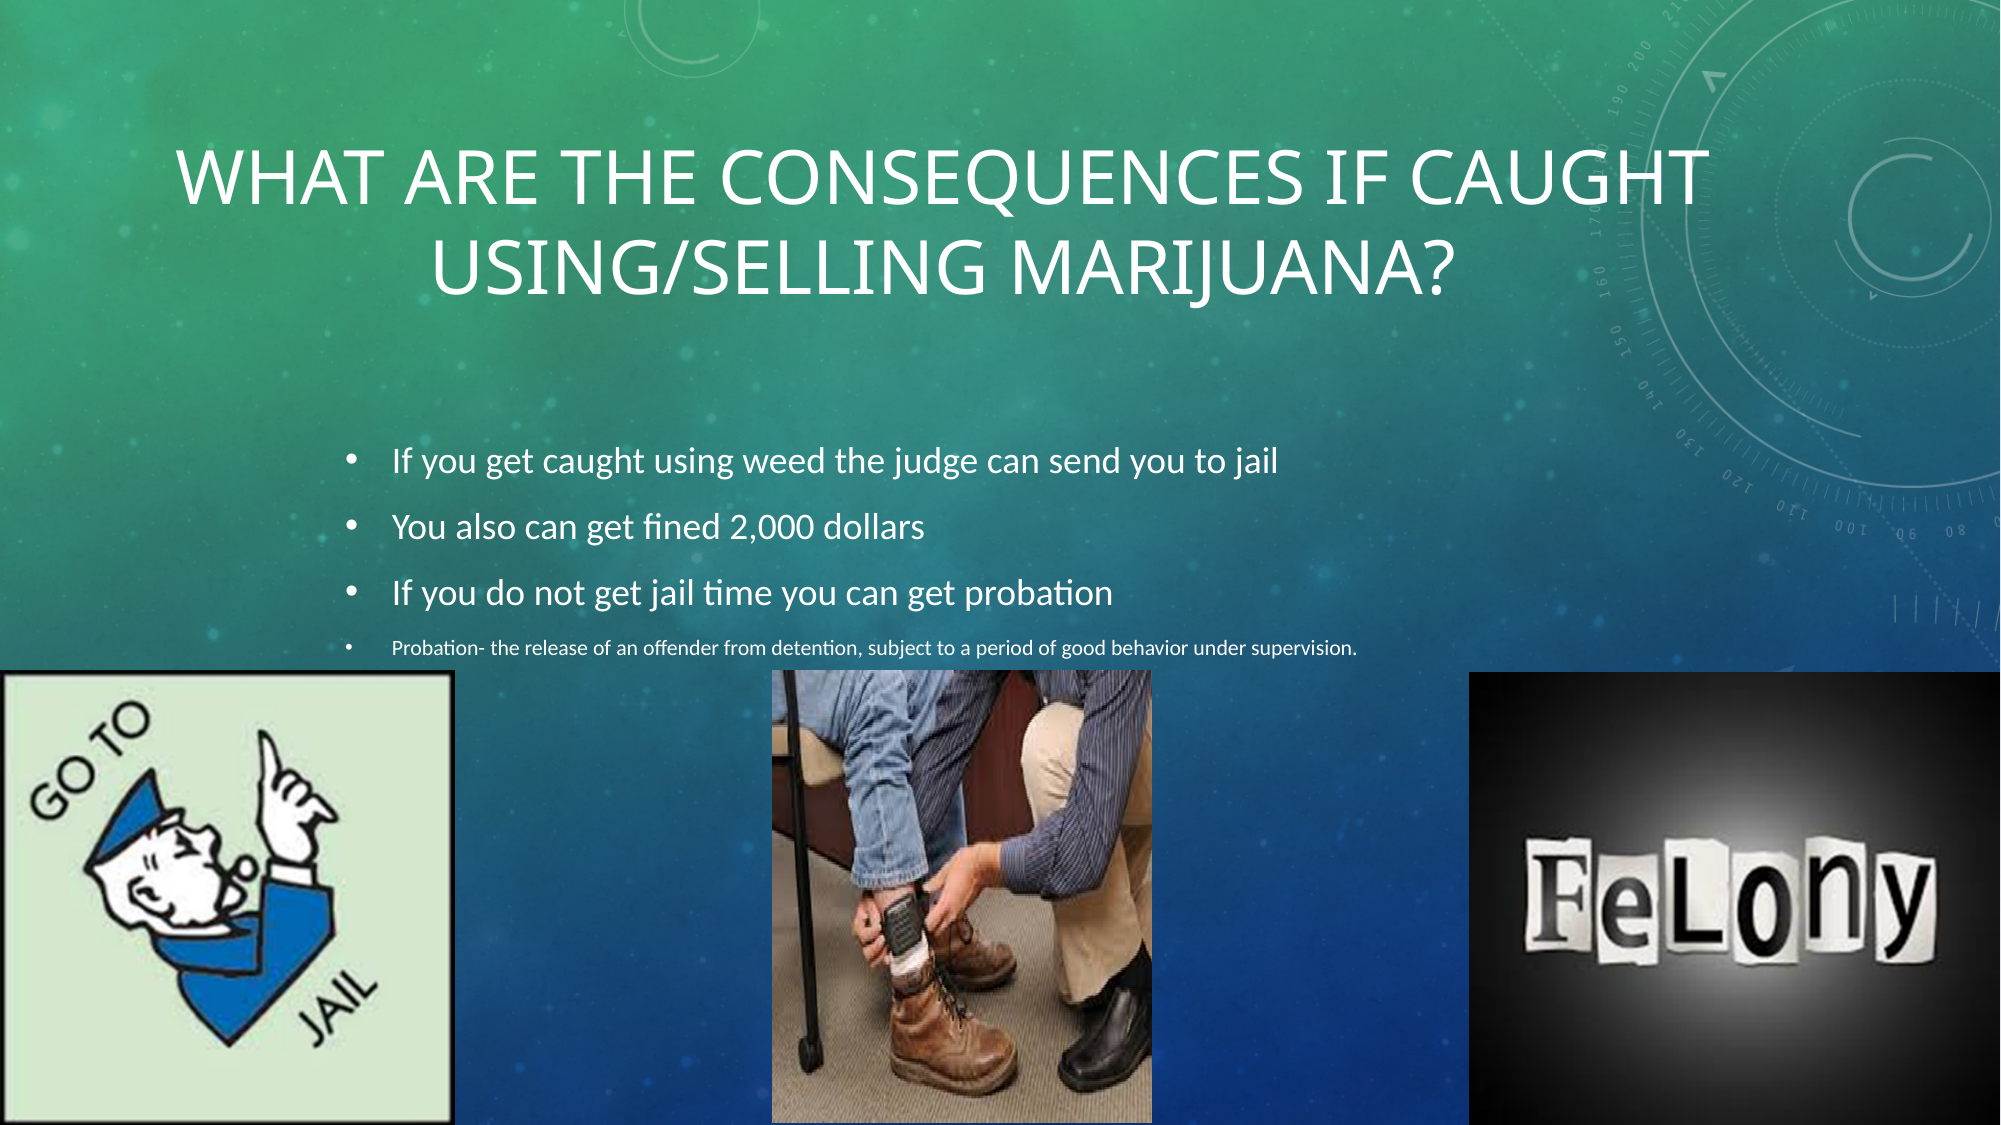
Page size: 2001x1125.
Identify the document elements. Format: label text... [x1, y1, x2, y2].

title What are the consequences if Caught using/Selling Marijuana? [112, 99, 1775, 339]
picture [0, 0, 2001, 1125]
list If you get caught using weed the judge can send you to jail You also can get fined 2,000 dollars If you do not get jail time you can get probation Probation- the release of an offender from detention, subject to a period of good behavior under supervision. [330, 314, 1992, 913]
